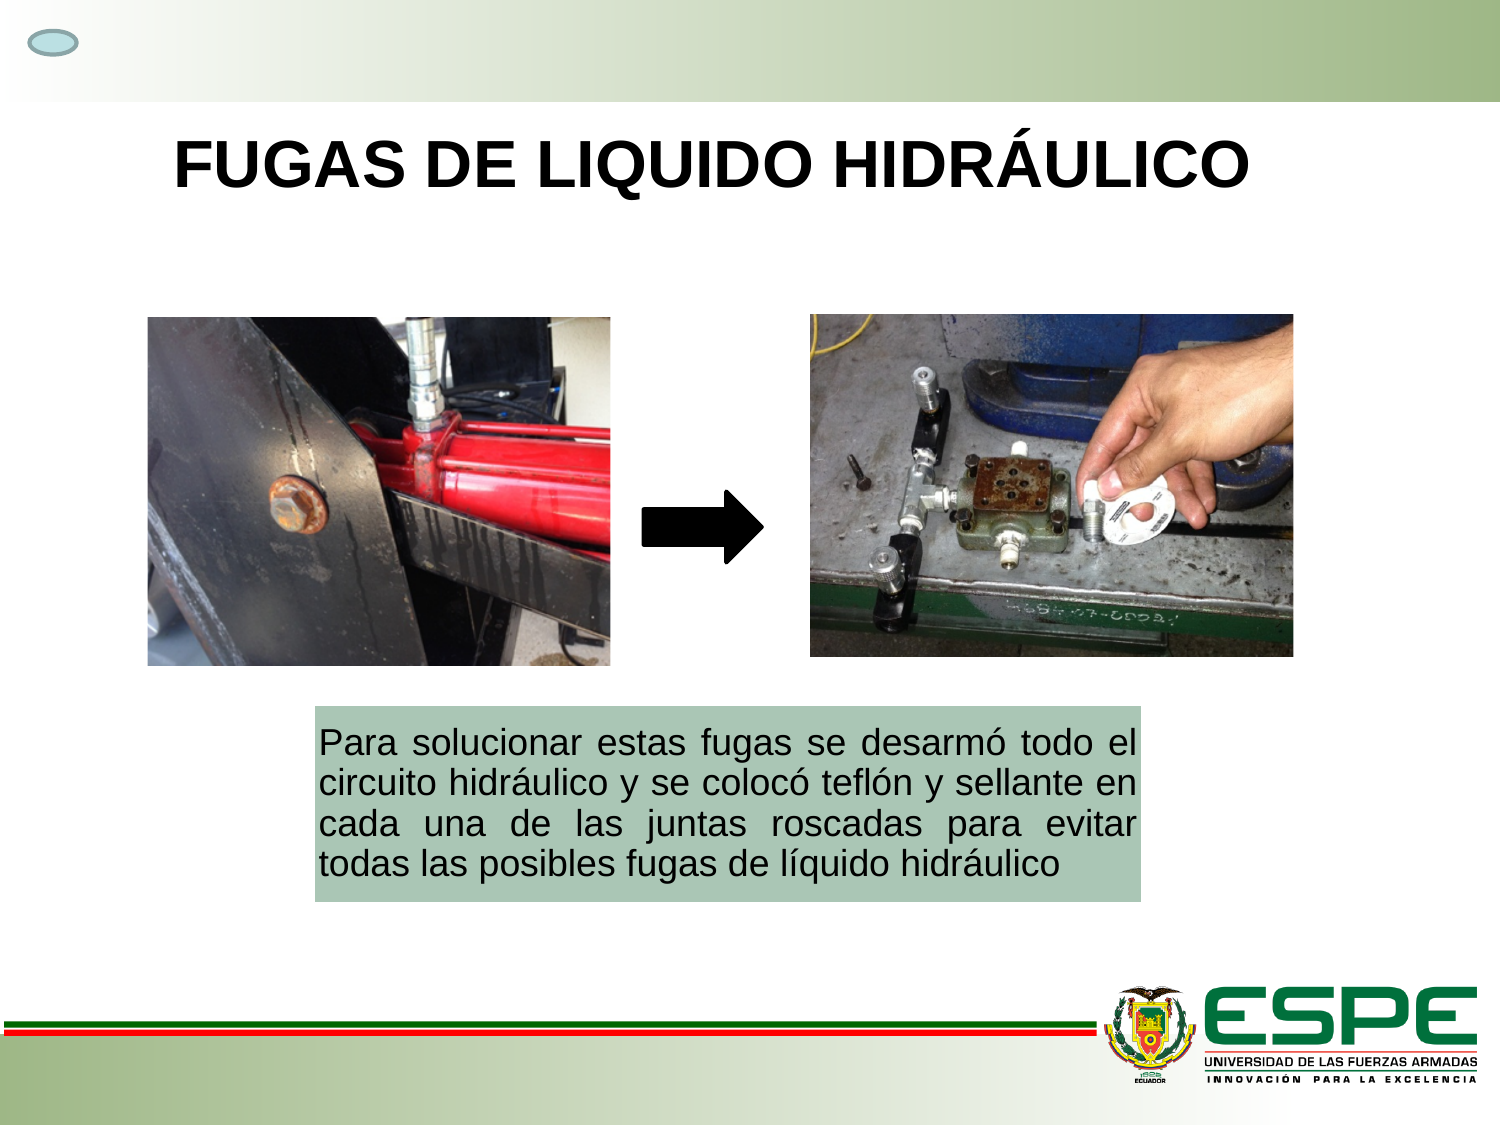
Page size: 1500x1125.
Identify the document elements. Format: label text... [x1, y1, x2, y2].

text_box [123, 219, 1389, 1003]
picture [879, 243, 1223, 729]
text_box [27, 28, 79, 57]
picture [1104, 986, 1477, 1083]
title FUGAS DE LIQUIDO Hidráulico [37, 113, 1388, 302]
